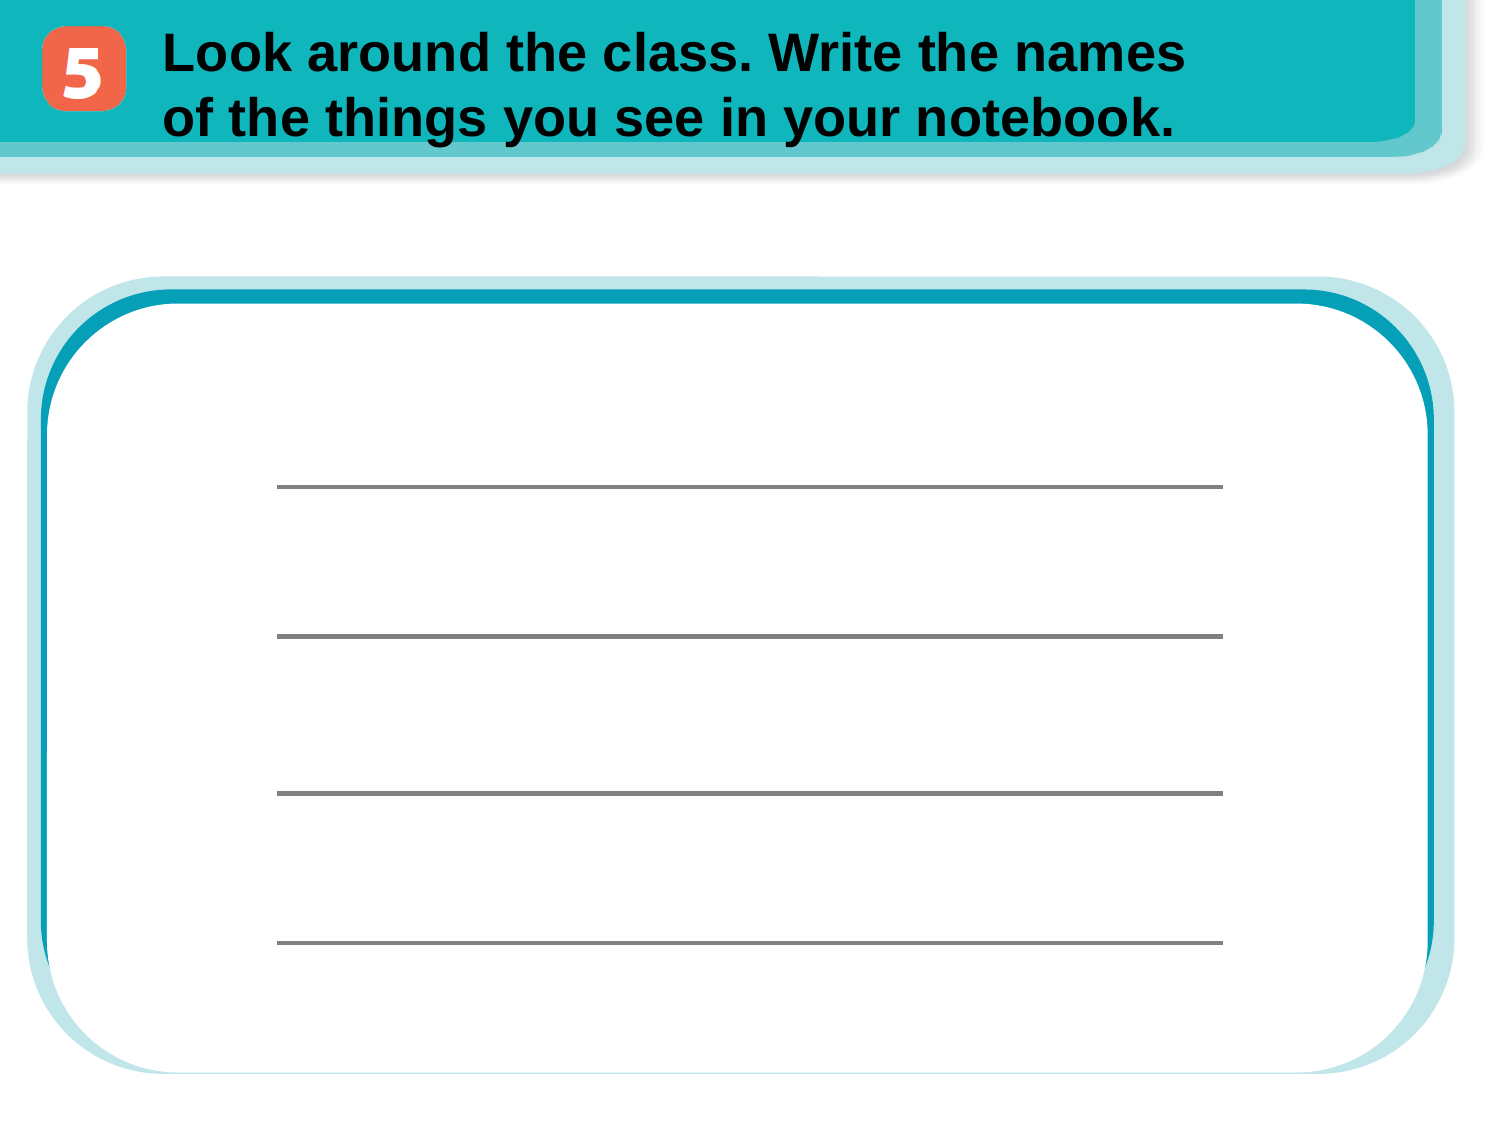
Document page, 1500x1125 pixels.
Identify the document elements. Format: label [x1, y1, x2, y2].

text_box [31, 280, 1451, 1070]
picture [0, 0, 1500, 194]
